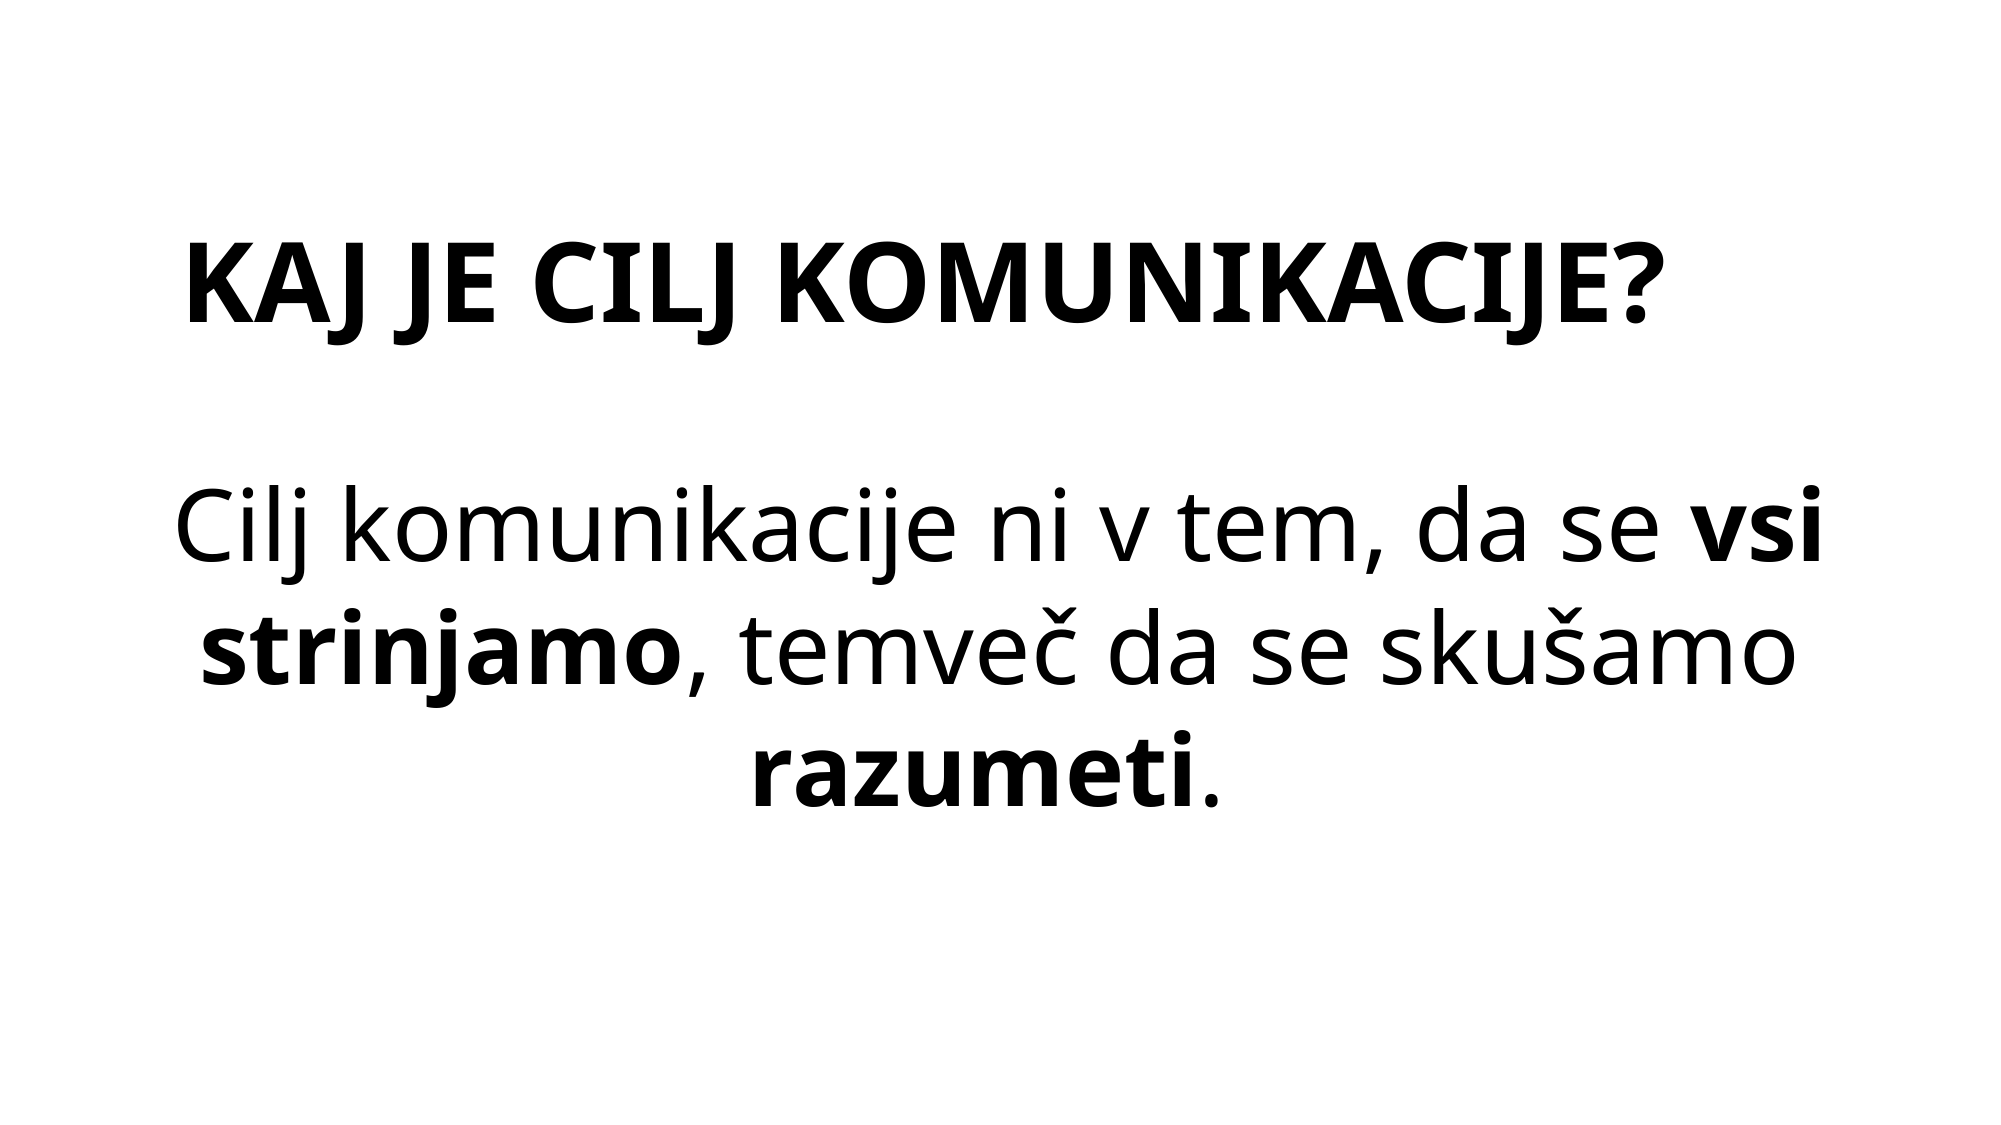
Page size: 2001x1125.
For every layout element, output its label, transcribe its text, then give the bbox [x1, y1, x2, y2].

list Cilj komunikacije ni v tem, da se vsi strinjamo, temveč da se skušamo razumeti. [137, 456, 1863, 1125]
title KAJ JE CILJ KOMUNIKACIJE? [165, 173, 1891, 391]
